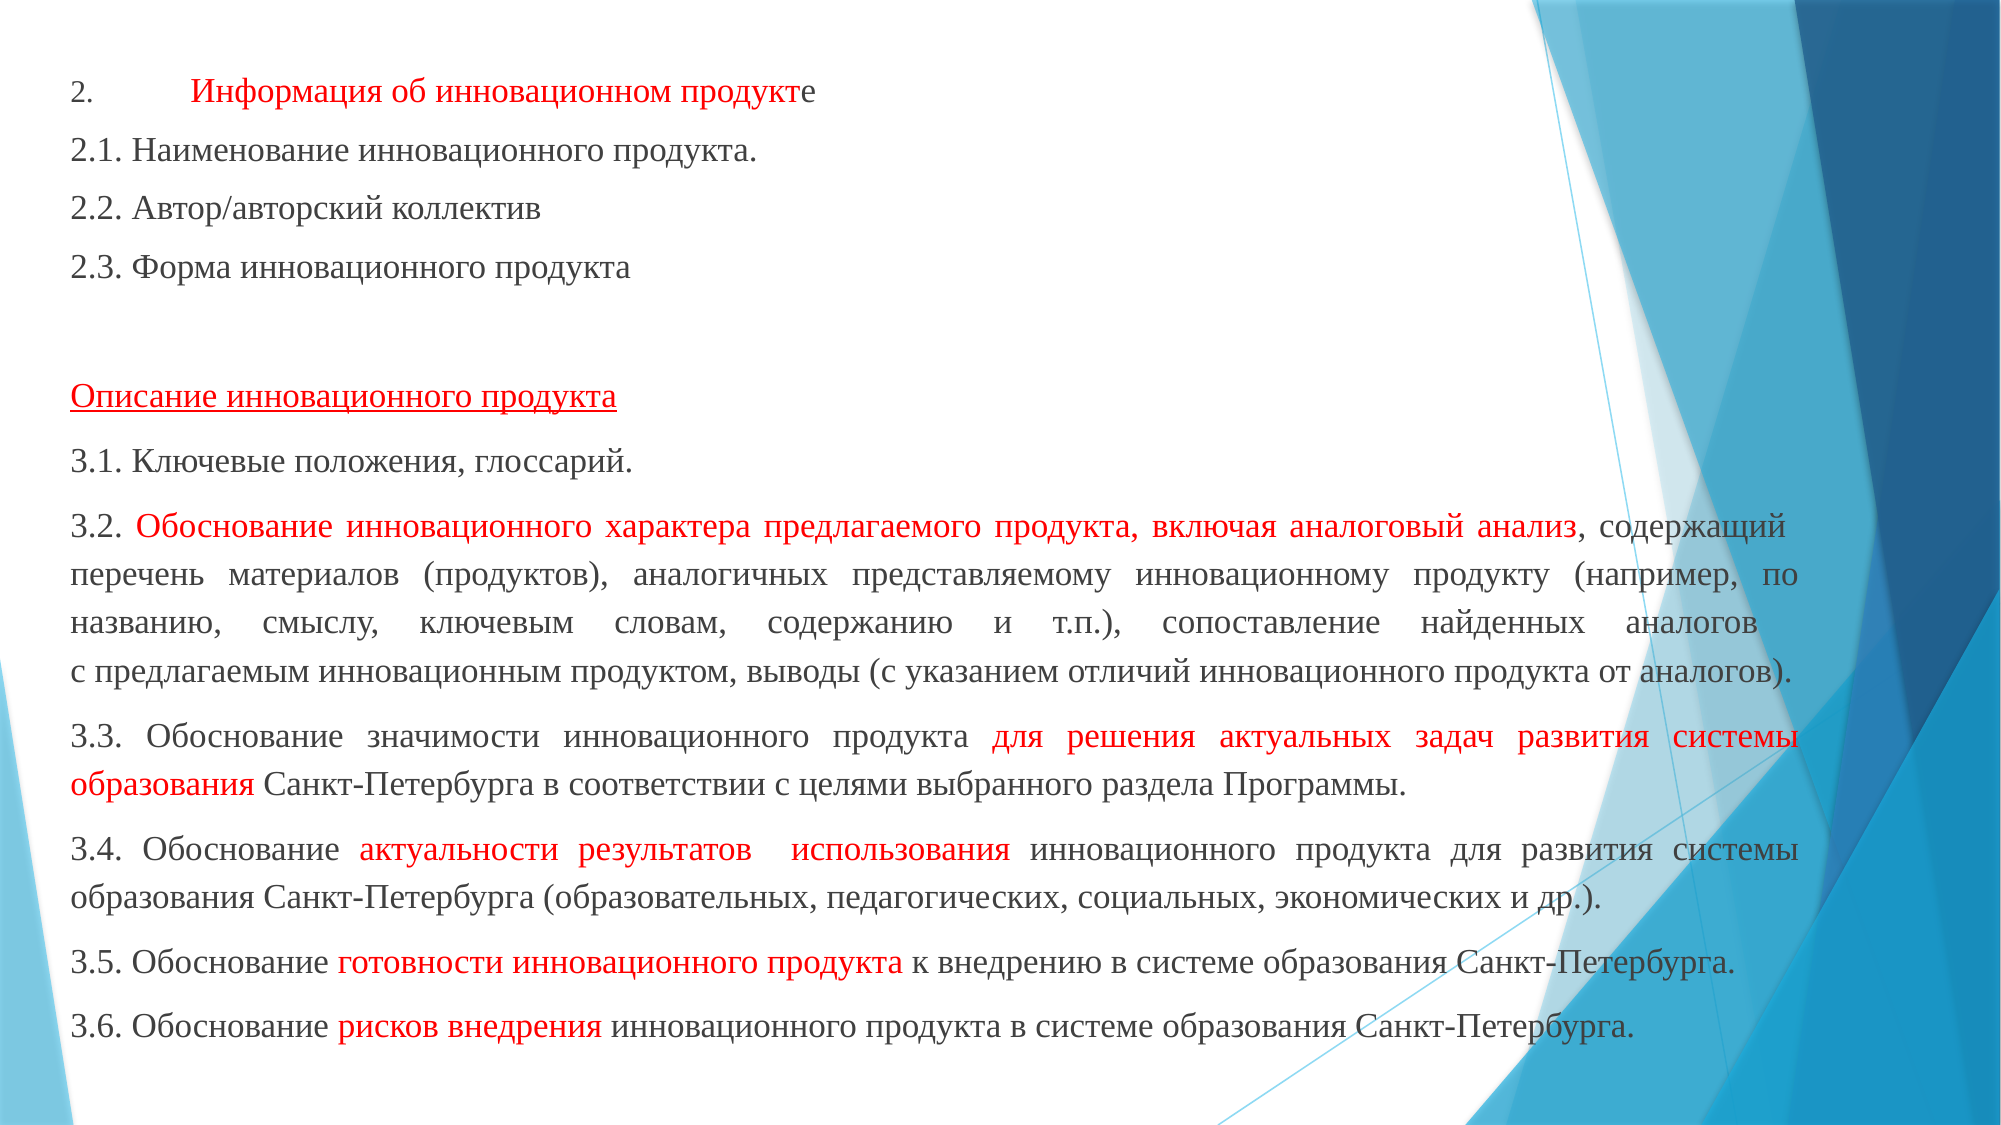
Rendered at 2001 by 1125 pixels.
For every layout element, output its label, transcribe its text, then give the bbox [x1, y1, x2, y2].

list 2. Информация об инновационном продукте 2.1. Наименование инновационного продукта. 2.2. Автор/авторский коллектив 2.3. Форма инновационного продукта Описание инновационного продукта 3.1. Ключевые положения, глоссарий. 3.2. Обоснование инновационного характера предлагаемого продукта, включая аналоговый анализ, содержащий перечень материалов (продуктов), аналогичных представляемому инновационному продукту (например, по названию, смыслу, ключевым словам, содержанию и т.п.), сопоставление найденных аналогов с предлагаемым инновационным продуктом, выводы (с указанием отличий инновационного продукта от аналогов). 3.3. Обоснование значимости инновационного продукта для решения актуальных задач развития системы образования Санкт-Петербурга в соответствии с целями выбранного раздела Программы. 3.4. Обоснование актуальности результатов использования инновационного продукта для развития системы образования Санкт-Петербурга (образовательных, педагогических, социальных, экономических и др.). 3.5. Обоснование готовности инновационного продукта к внедрению в системе образования Санкт-Петербурга. 3.6. Обоснование рисков внедрения инновационного продукта в системе образования Санкт-Петербурга. [55, 60, 1815, 1112]
